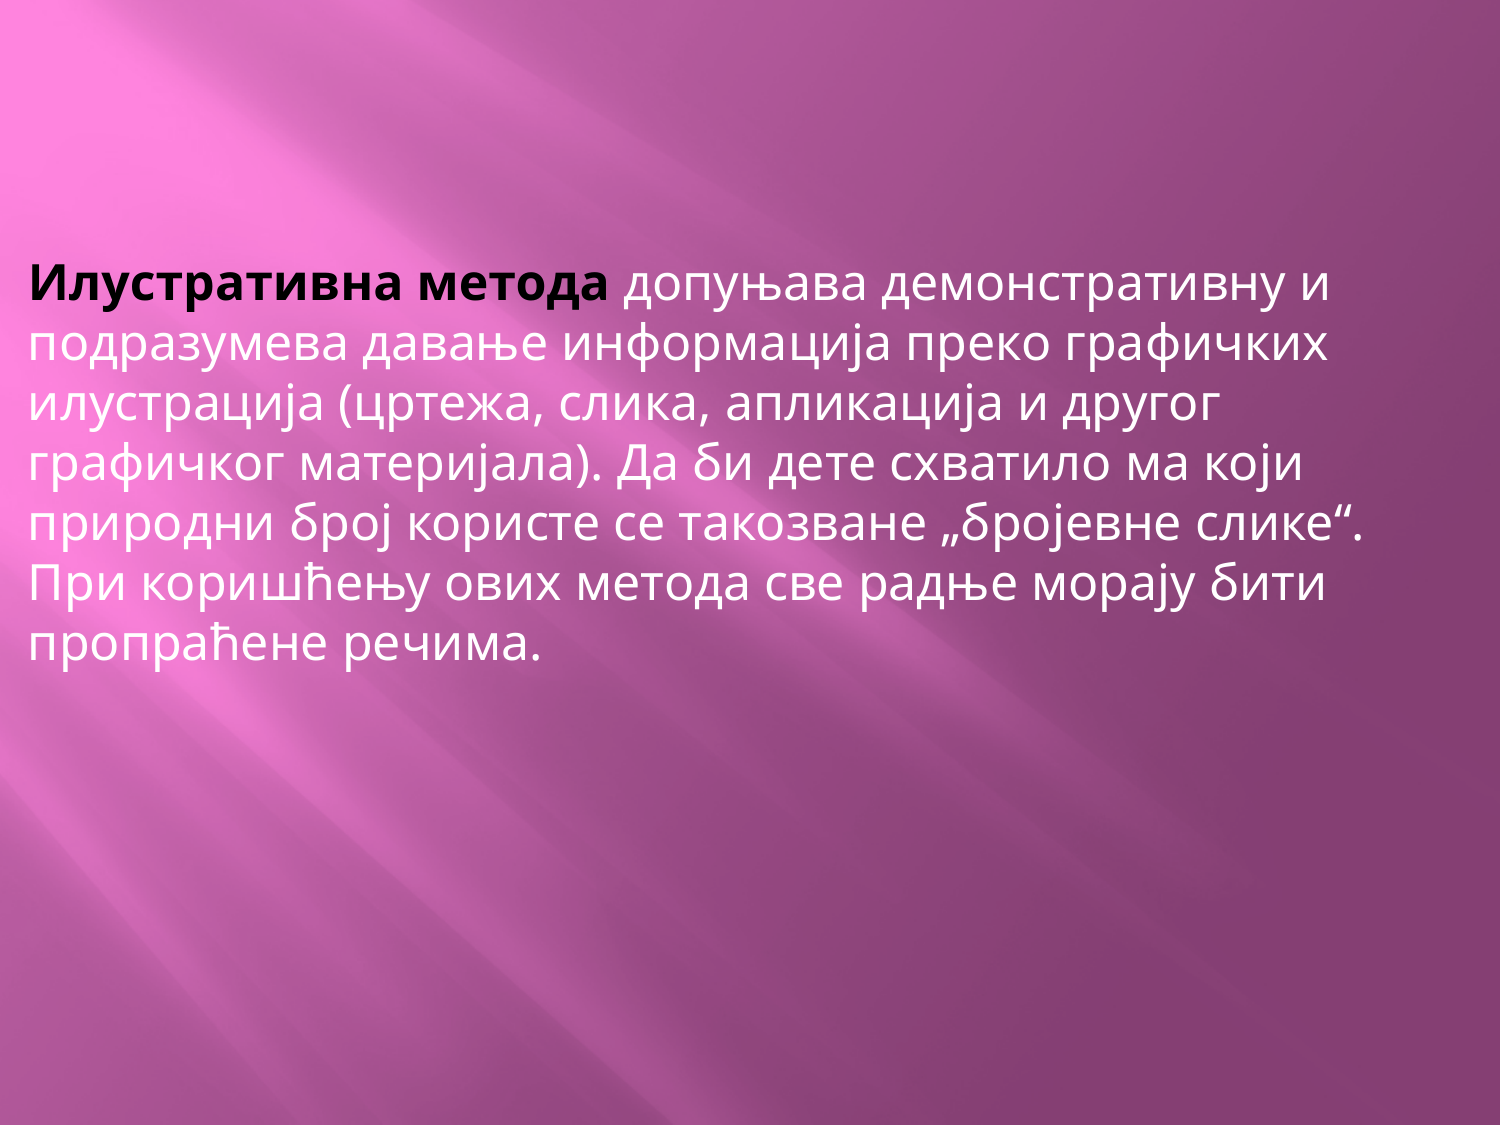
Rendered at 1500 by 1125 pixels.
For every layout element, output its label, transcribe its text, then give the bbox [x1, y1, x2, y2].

text_box Илустративна метода допуњава демонстративну и подразумева давање информација преко графичких илустрација (цртежа, слика, апликација и другог графичког материјала). Да би дете схватило ма који природни број користе се такозване „бројевне слике“. При коришћењу ових метода све радње морају бити пропраћене речима. [13, 243, 1459, 679]
